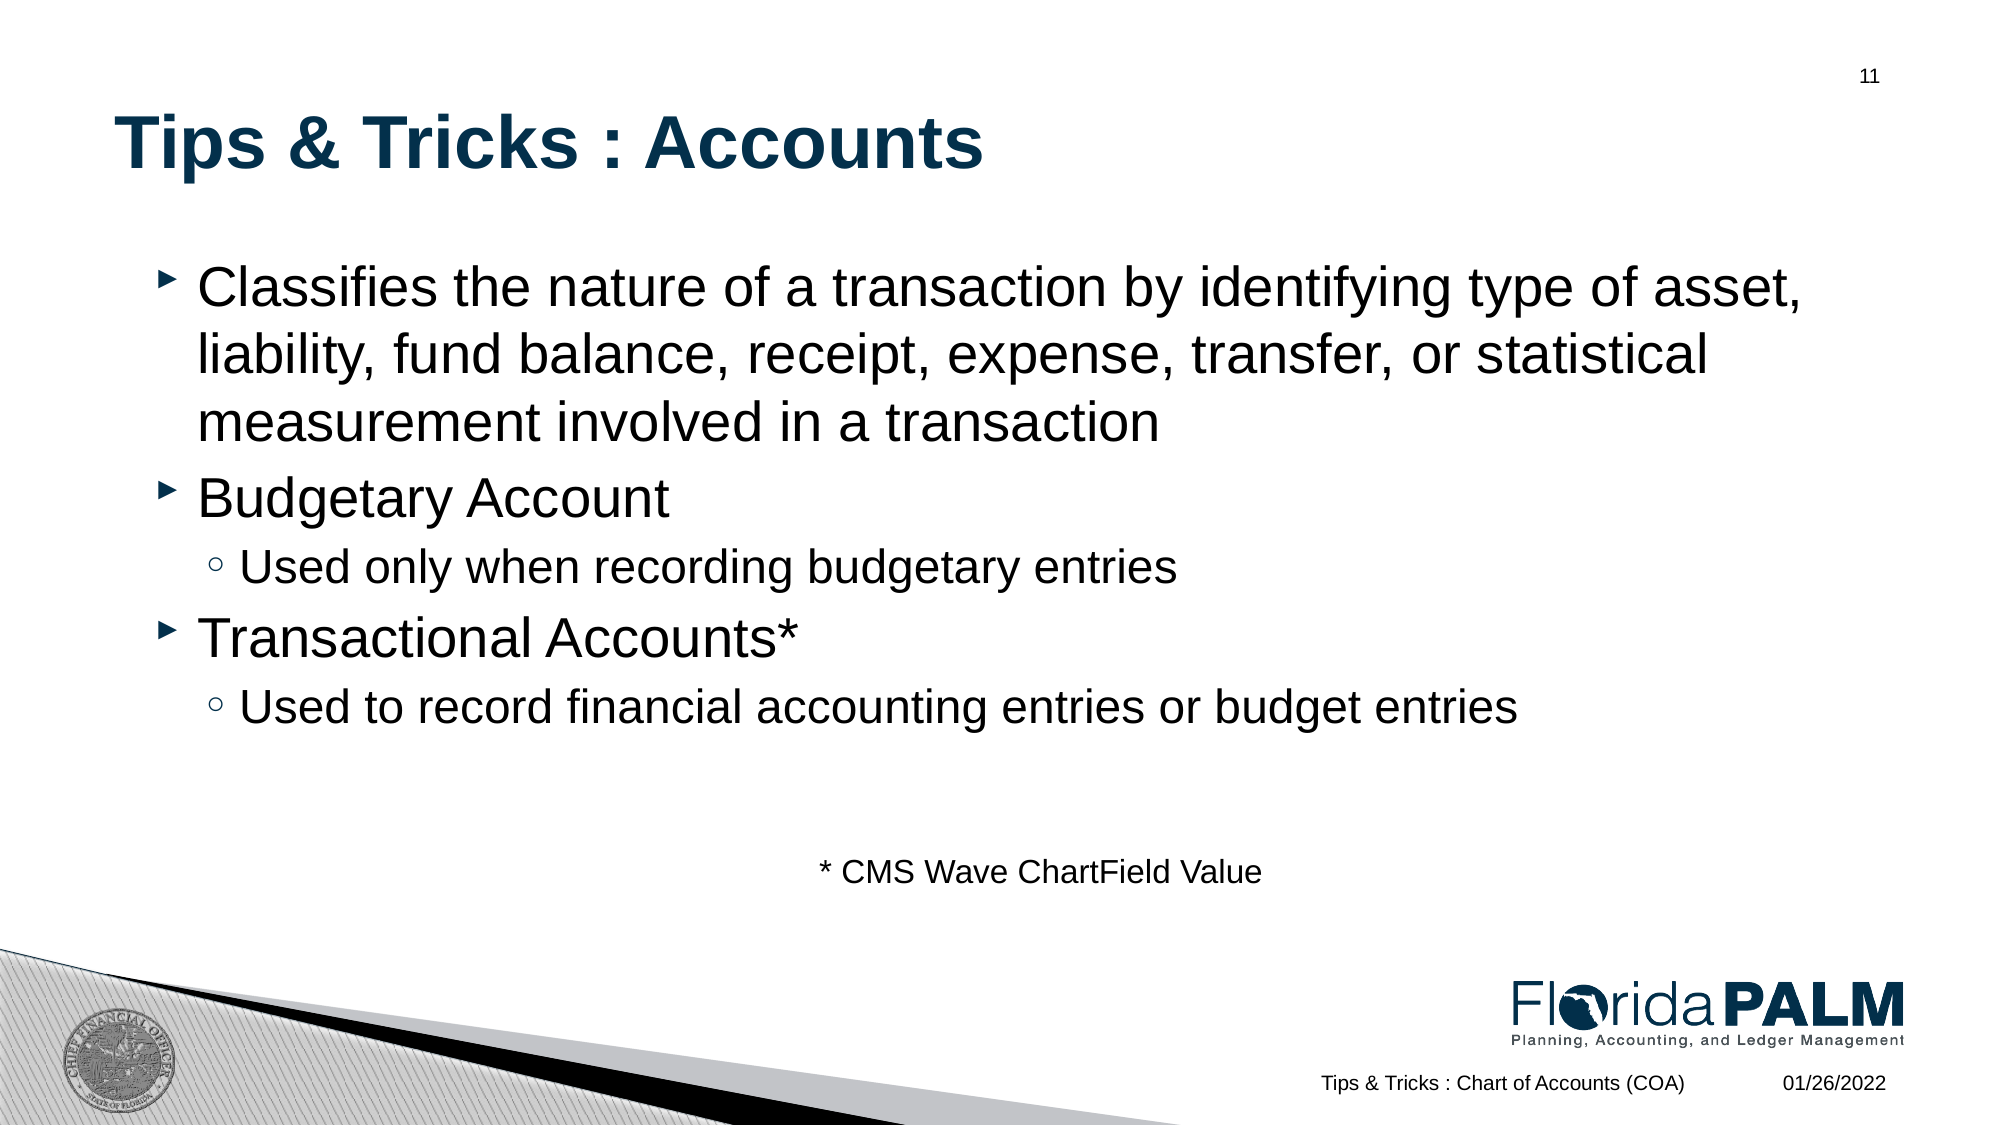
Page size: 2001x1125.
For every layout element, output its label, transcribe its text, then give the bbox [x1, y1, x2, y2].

slide_number 11 [1762, 45, 1896, 105]
footer Tips & Tricks : Chart of Accounts (COA) [1074, 1052, 1700, 1113]
picture [146, 986, 734, 1125]
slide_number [1725, 1052, 1902, 1113]
title Tips & Tricks : Accounts [99, 45, 1763, 233]
list Classifies the nature of a transaction by identifying type of asset, liability, fund balance, receipt, expense, transfer, or statistical measurement involved in a transaction Budgetary Account Used only when recording budgetary entries Transactional Accounts* Used to record financial accounting entries or budget entries * CMS Wave ChartField Value [122, 242, 1896, 986]
picture [0, 949, 122, 981]
picture [1512, 973, 1904, 1050]
